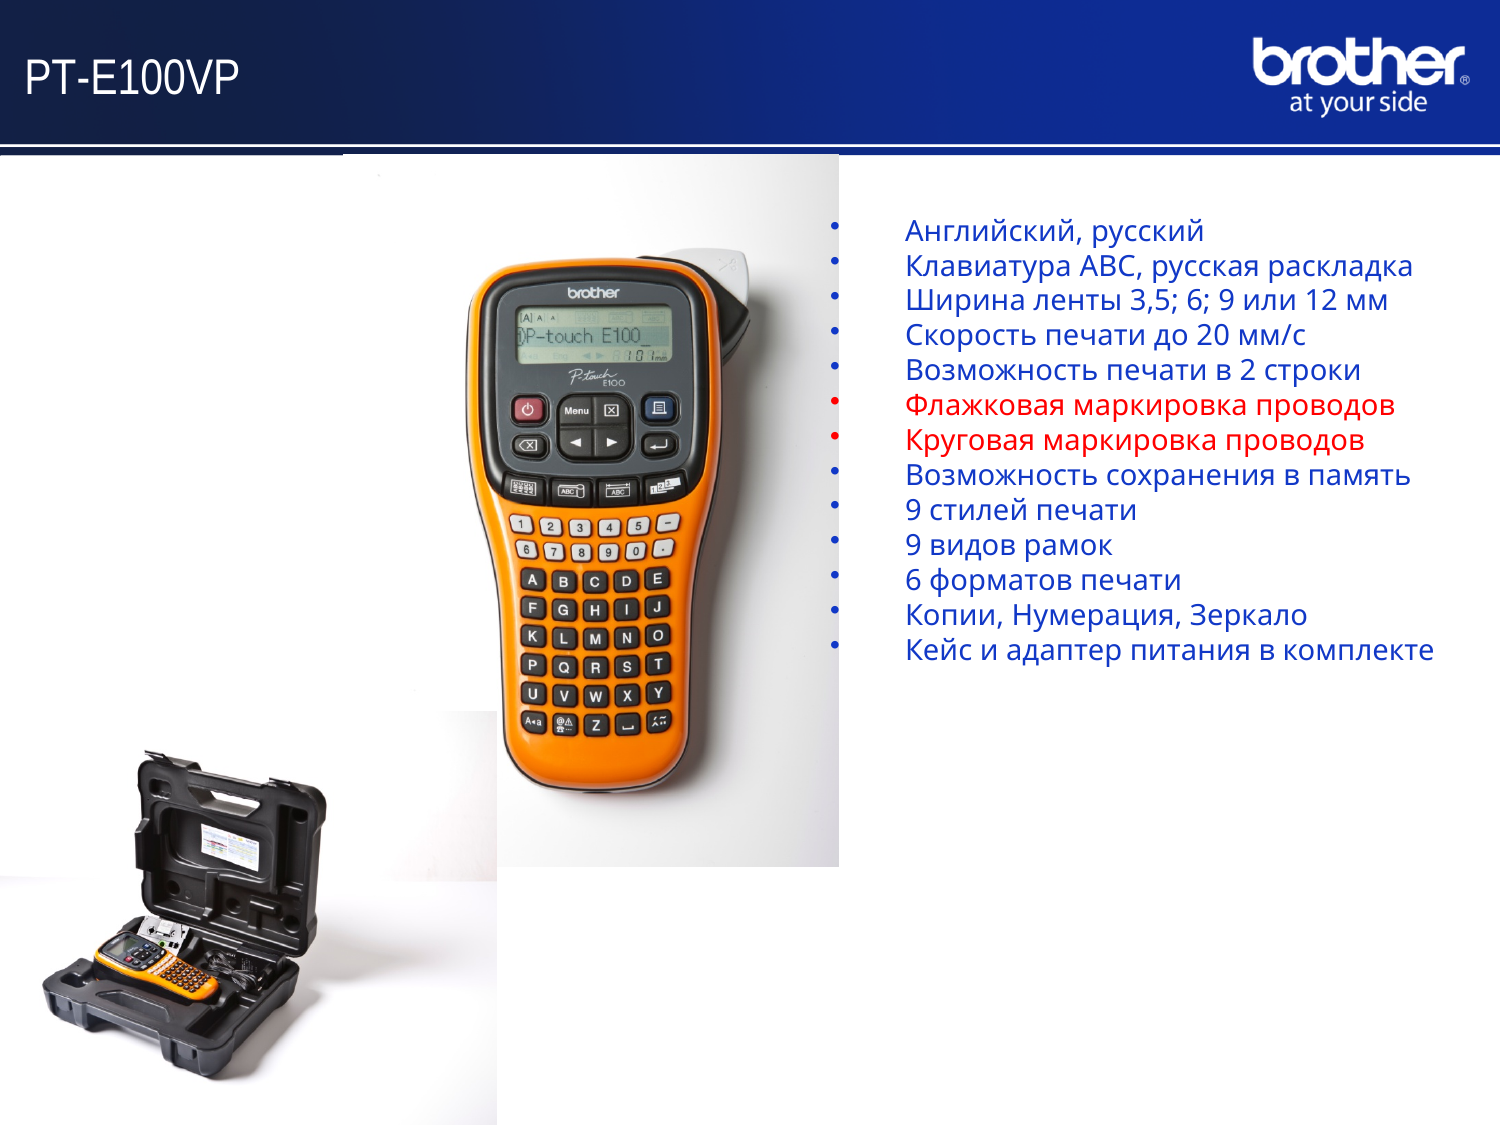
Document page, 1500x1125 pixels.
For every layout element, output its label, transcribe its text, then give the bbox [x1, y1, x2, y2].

picture [0, 0, 1500, 1125]
title PT-E100VP [9, 0, 1130, 150]
text_box Английский, русский Клавиатура ABC, русская раскладка Ширина ленты 3,5; 6; 9 или 12 мм Скорость печати до 20 мм/с Возможность печати в 2 строки Флажковая маркировка проводов Круговая маркировка проводов Возможность сохранения в память 9 стилей печати 9 видов рамок 6 форматов печати Копии, Нумерация, Зеркало Кейс и адаптер питания в комплекте [843, 169, 1450, 709]
